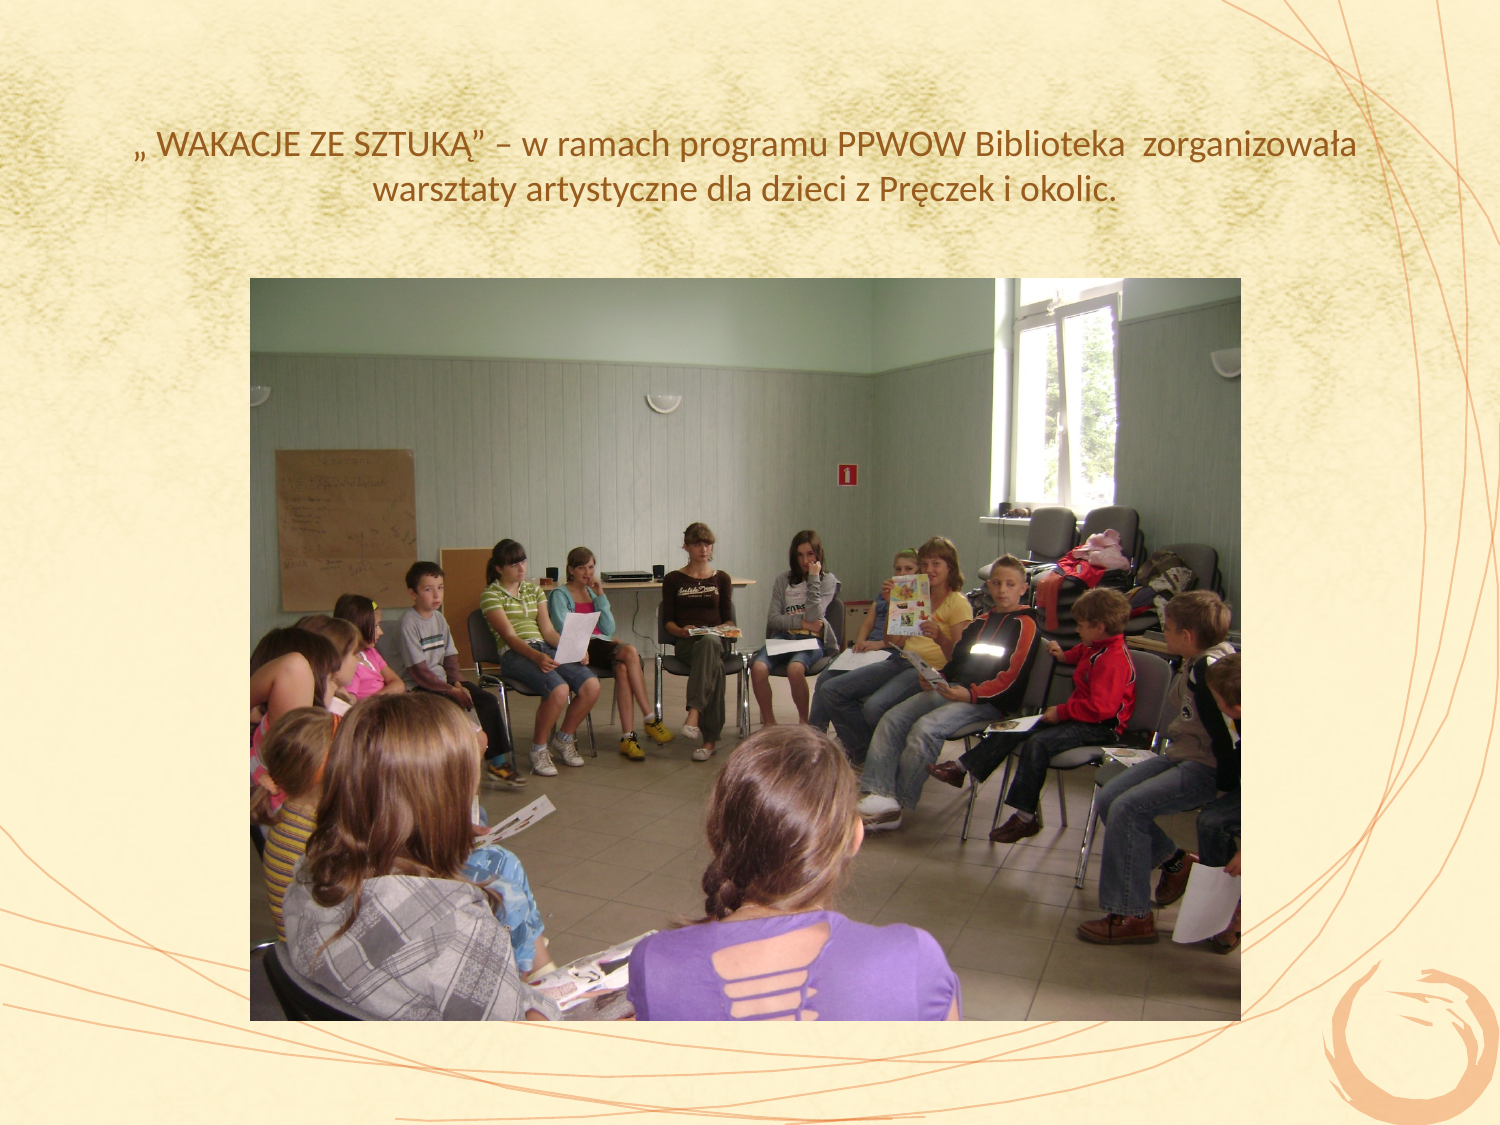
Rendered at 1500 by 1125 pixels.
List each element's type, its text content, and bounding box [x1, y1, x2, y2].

title „ WAKACJE ZE SZTUKĄ” – w ramach programu PPWOW Biblioteka zorganizowała warsztaty artystyczne dla dzieci z Pręczek i okolic. [70, 70, 1421, 258]
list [249, 277, 1241, 1022]
